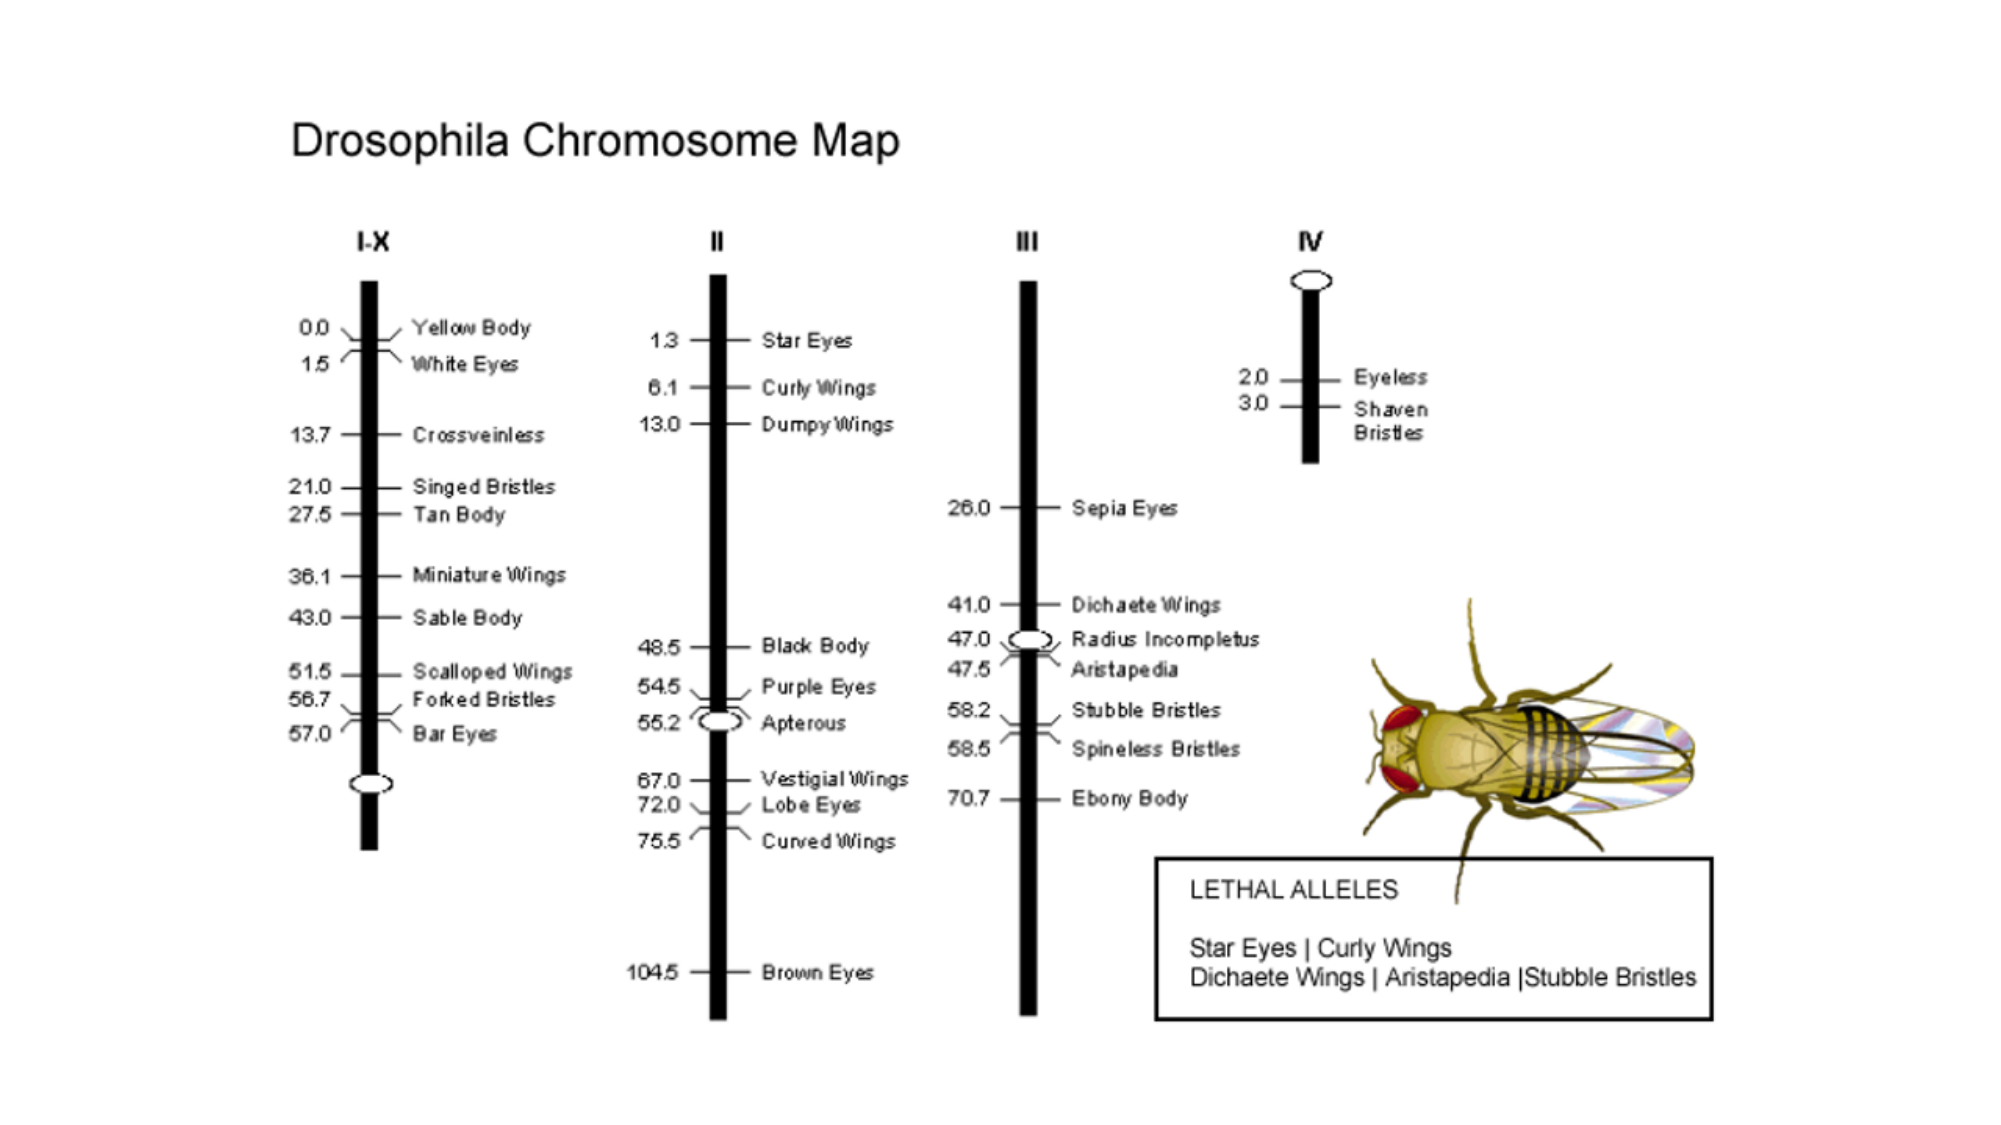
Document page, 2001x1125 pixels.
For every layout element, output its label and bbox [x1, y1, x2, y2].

picture [261, 72, 1739, 1053]
